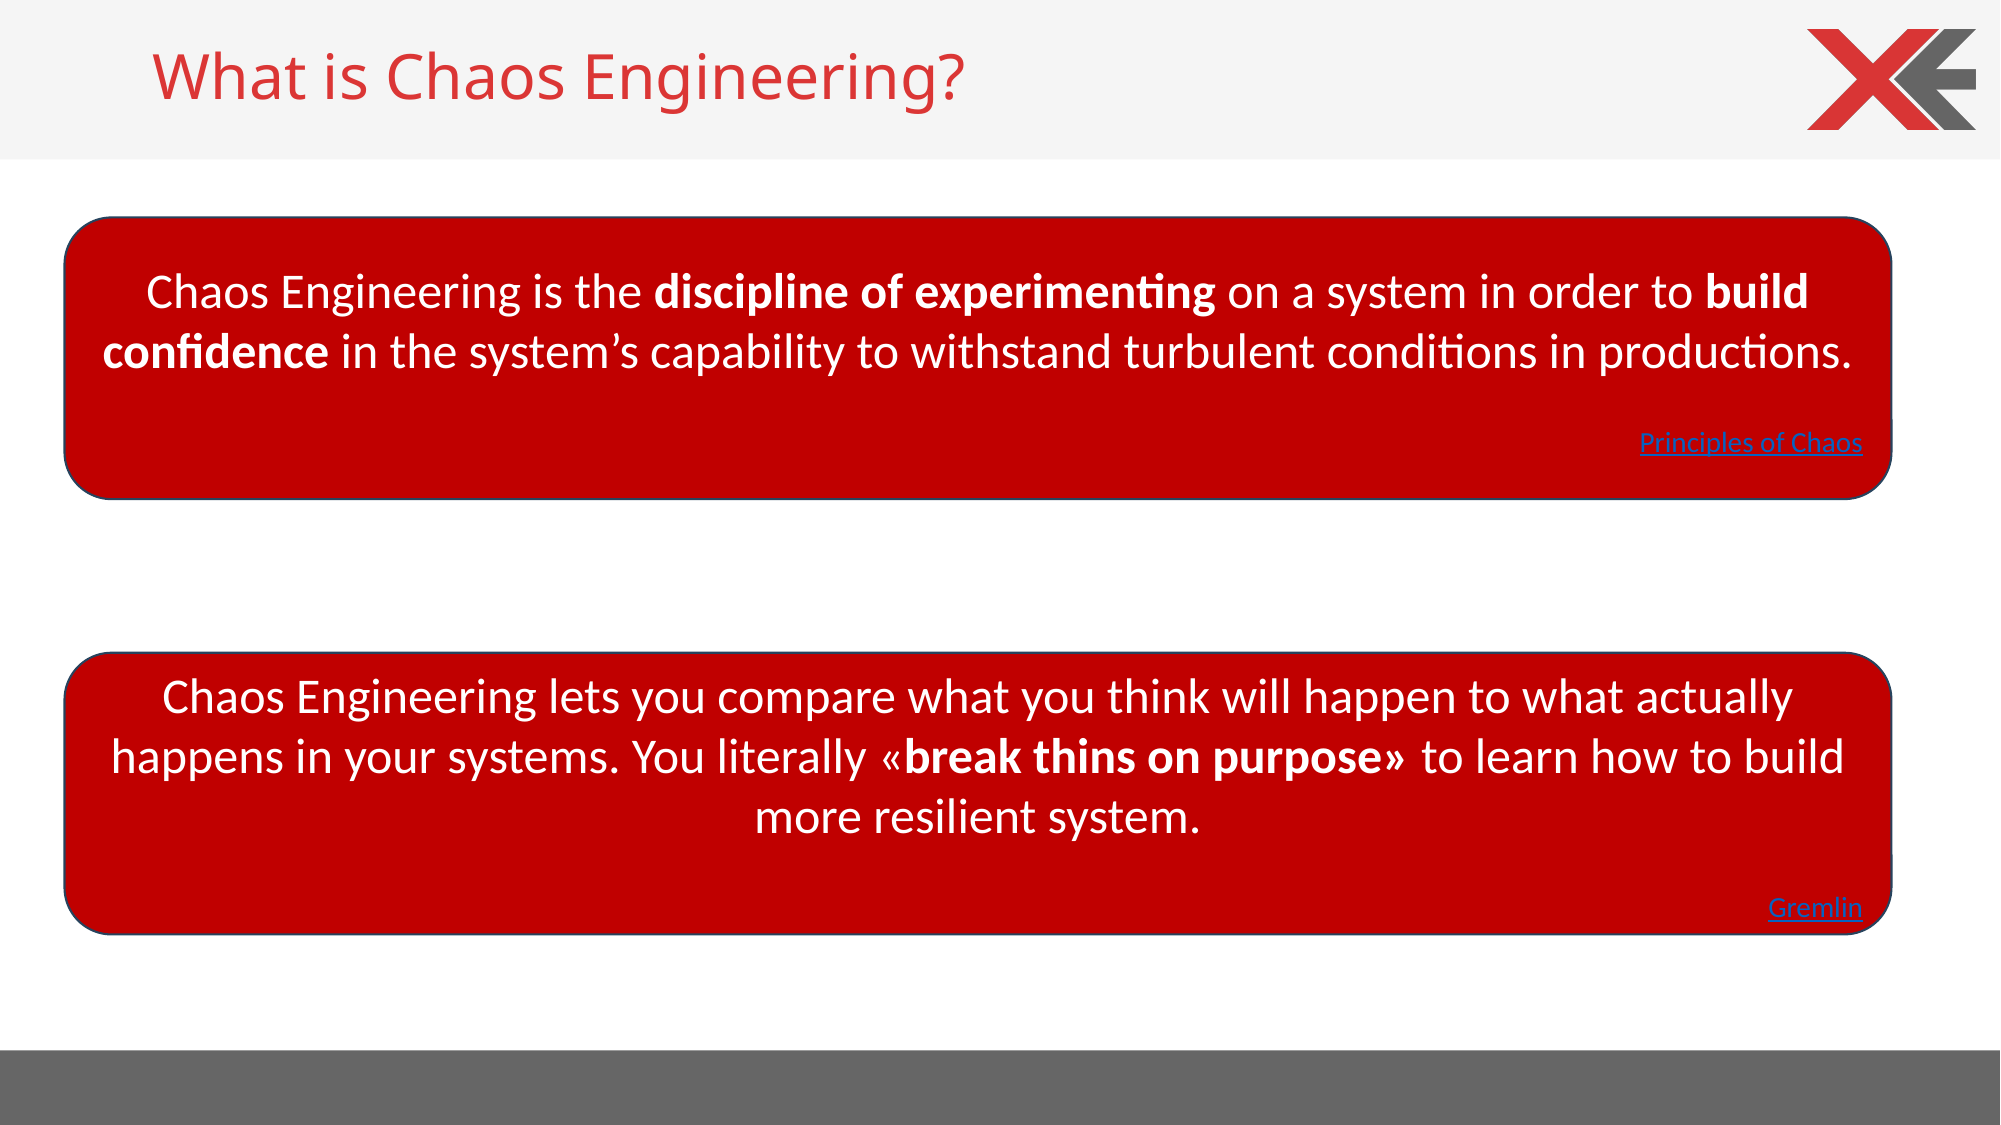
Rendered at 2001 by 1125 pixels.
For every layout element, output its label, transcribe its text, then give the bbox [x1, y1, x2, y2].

text_box Chaos Engineering lets you compare what you think will happen to what actually happens in your systems. You literally «break thins on purpose» to learn how to build more resilient system. Gremlin [63, 651, 1893, 936]
picture [1807, 29, 1976, 130]
text_box Chaos Engineering is the discipline of experimenting on a system in order to build confidence in the system’s capability to withstand turbulent conditions in productions. Principles of Chaos [63, 216, 1893, 501]
title What is Chaos Engineering? [137, 6, 1725, 153]
